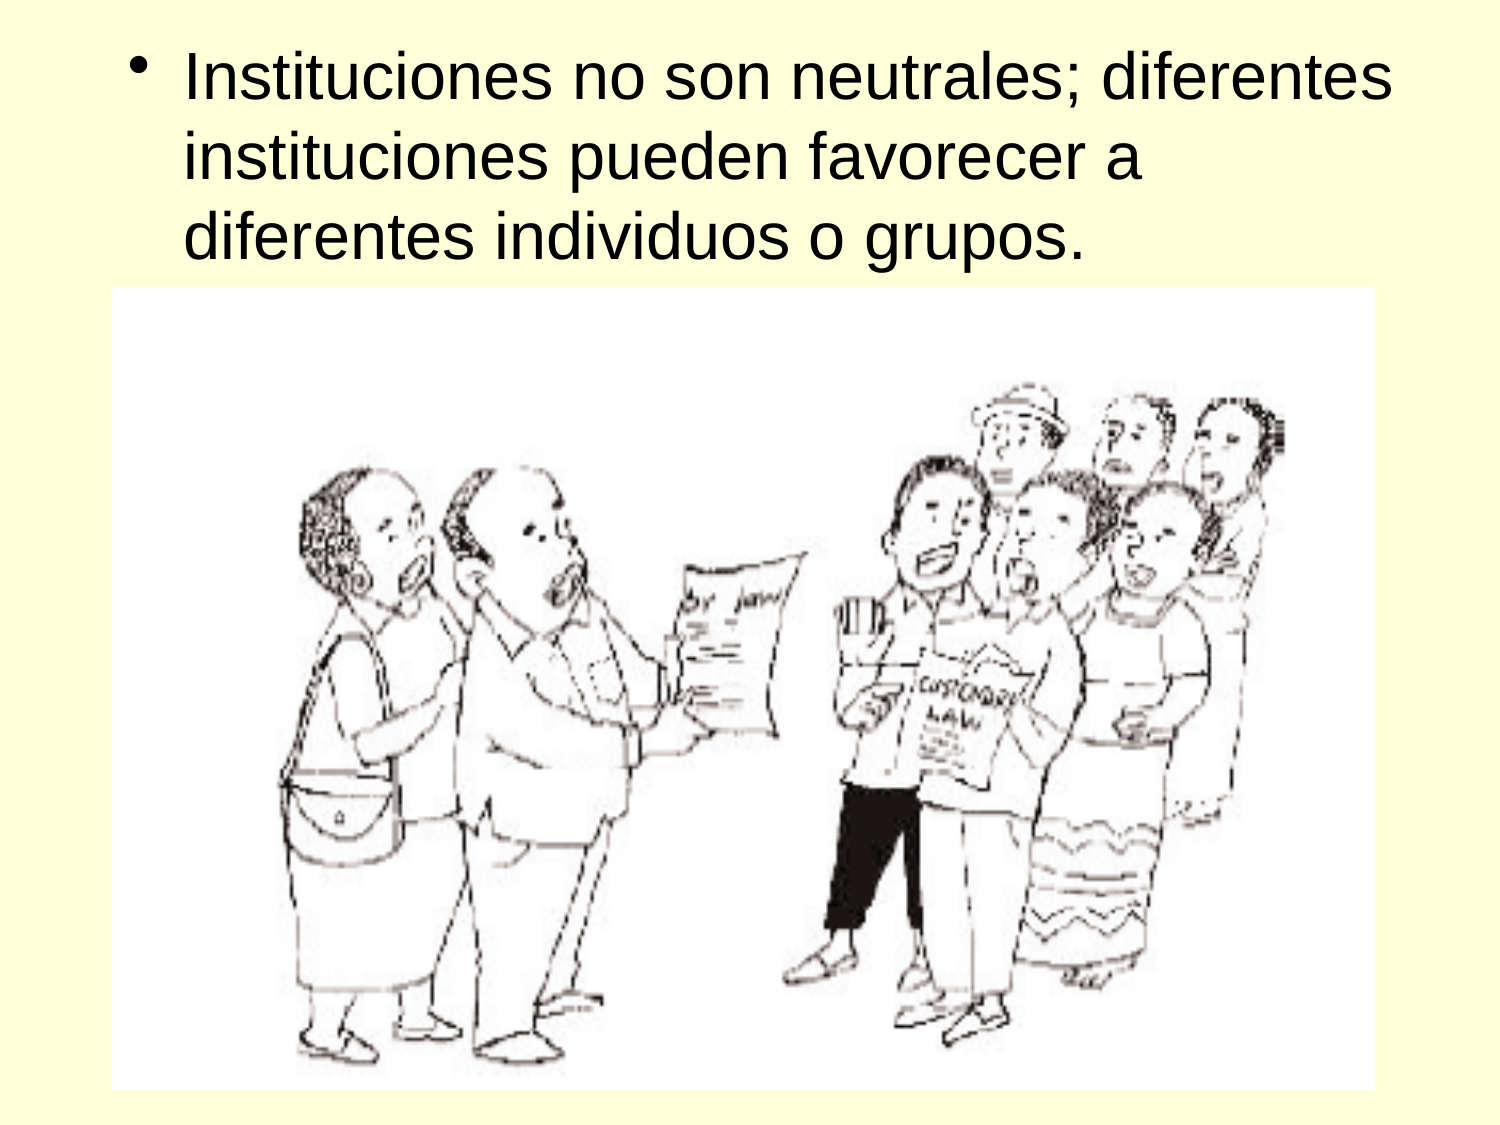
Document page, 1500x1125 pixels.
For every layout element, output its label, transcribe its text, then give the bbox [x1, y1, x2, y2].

list Instituciones no son neutrales; diferentes instituciones pueden favorecer a diferentes individuos o grupos. [112, 24, 1413, 325]
picture [112, 287, 1375, 1090]
